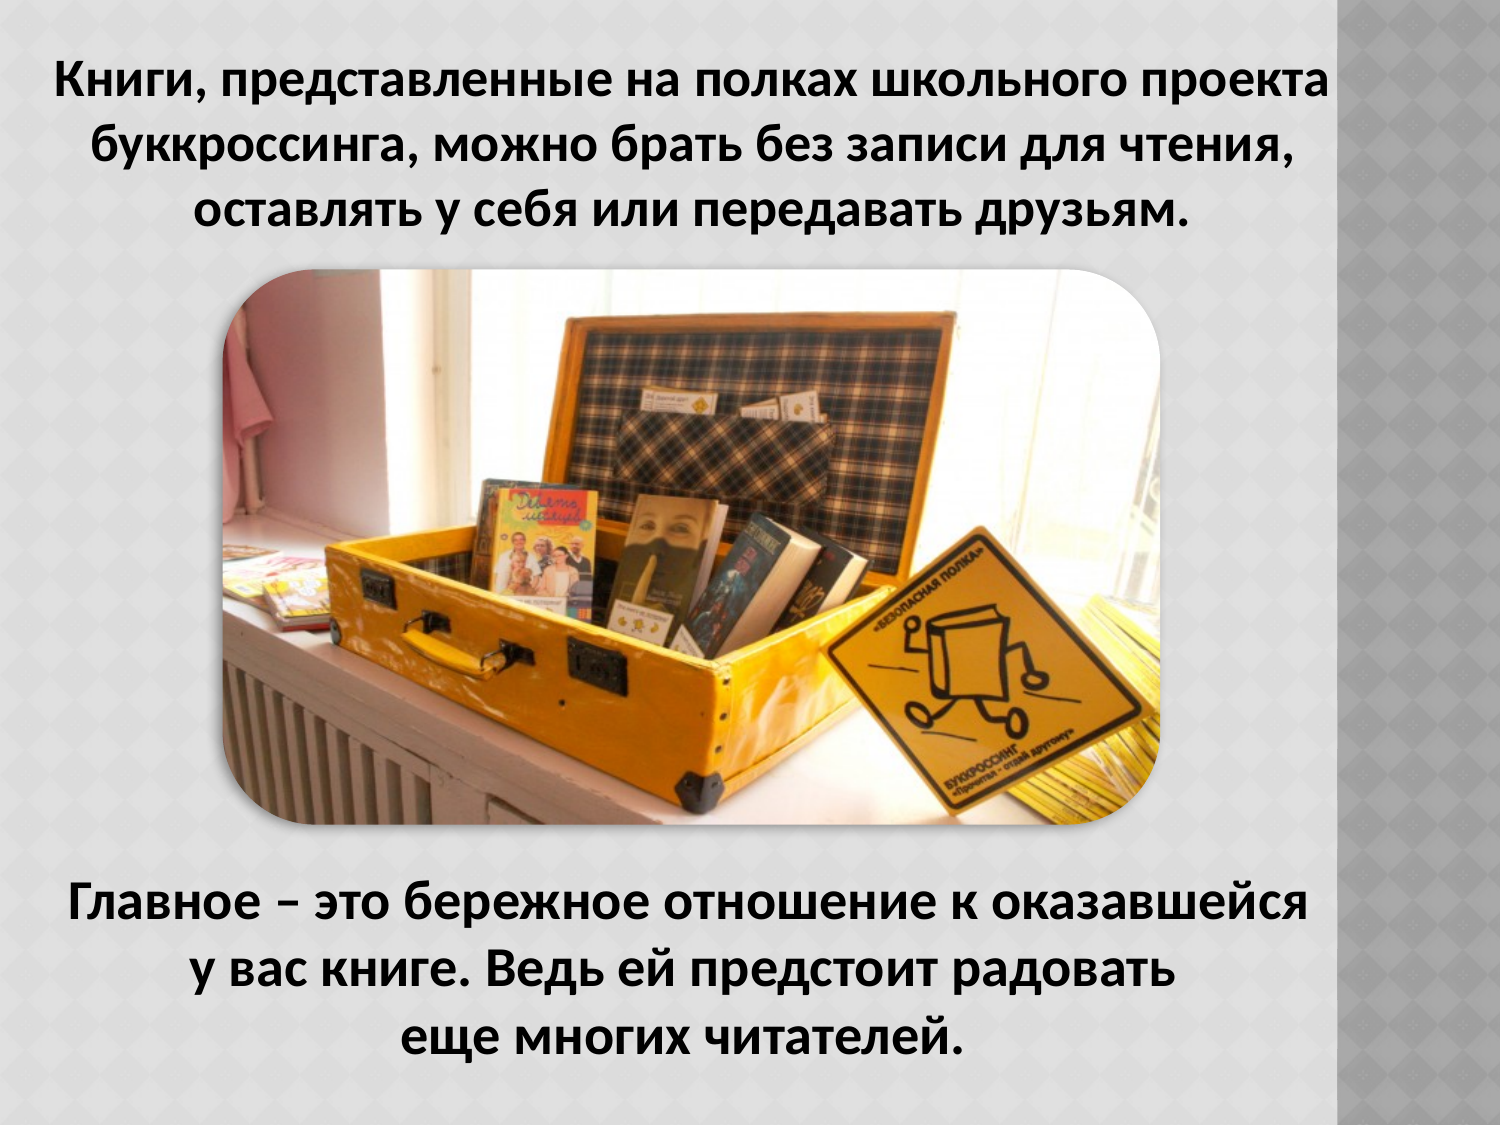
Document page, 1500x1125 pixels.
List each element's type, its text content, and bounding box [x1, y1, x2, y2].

text_box Книги, представленные на полках школьного проекта буккроссинга, можно брать без записи для чтения, оставлять у себя или передавать друзьям. [40, 35, 1347, 245]
text_box Главное – это бережное отношение к оказавшейся у вас книге. Ведь ей предстоит радовать еще многих читателей. [53, 855, 1325, 1073]
picture [222, 269, 1161, 825]
